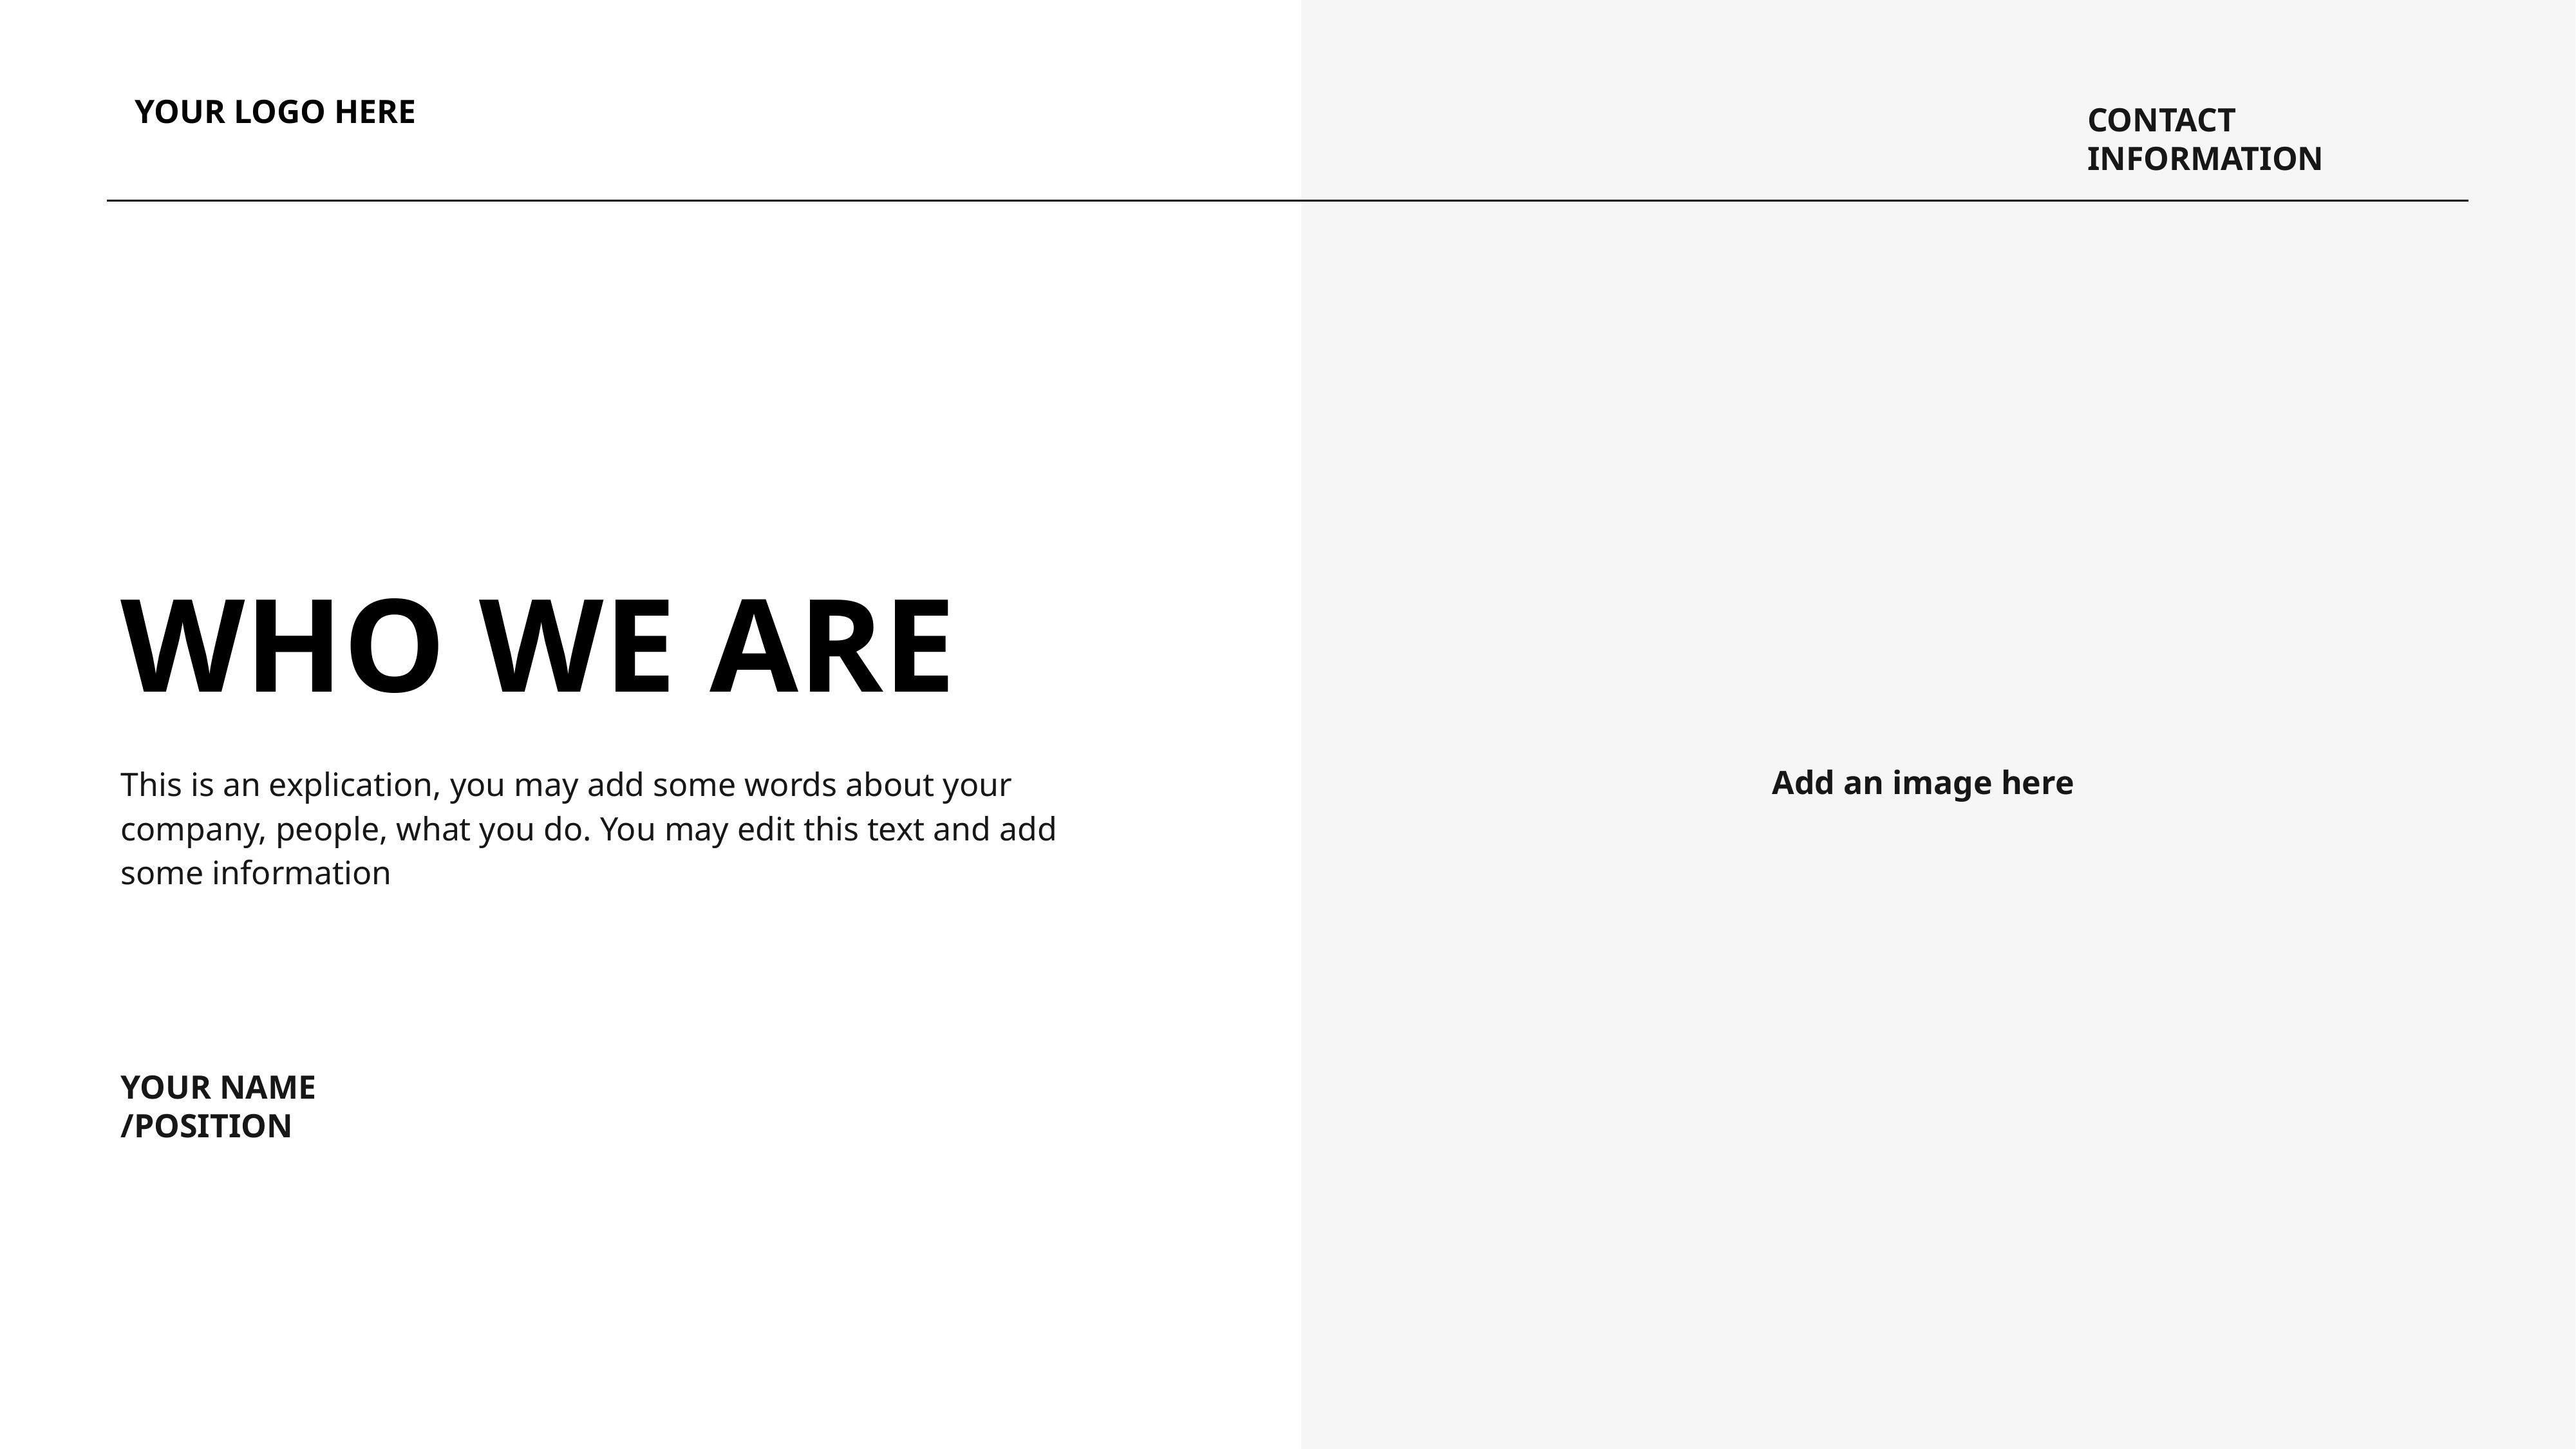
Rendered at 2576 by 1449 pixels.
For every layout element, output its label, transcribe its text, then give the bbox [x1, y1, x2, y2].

text_box YOUR NAME /POSITION [120, 1066, 485, 1119]
text_box [107, 57, 438, 167]
text_box [107, 550, 937, 745]
text_box WHO WE ARE [120, 564, 966, 775]
text_box This is an explication, you may add some words about your company, people, what you do. You may edit this text and add some information [120, 758, 1080, 914]
text_box YOUR LOGO HERE [135, 91, 421, 144]
text_box [107, 1053, 487, 1122]
text_box [2074, 86, 2468, 155]
text_box CONTACT INFORMATION [2087, 99, 2466, 152]
text_box Add an image here [1772, 762, 2081, 815]
text_box [107, 744, 1083, 916]
text_box [1301, 0, 2576, 1449]
text_box [1758, 748, 2083, 817]
